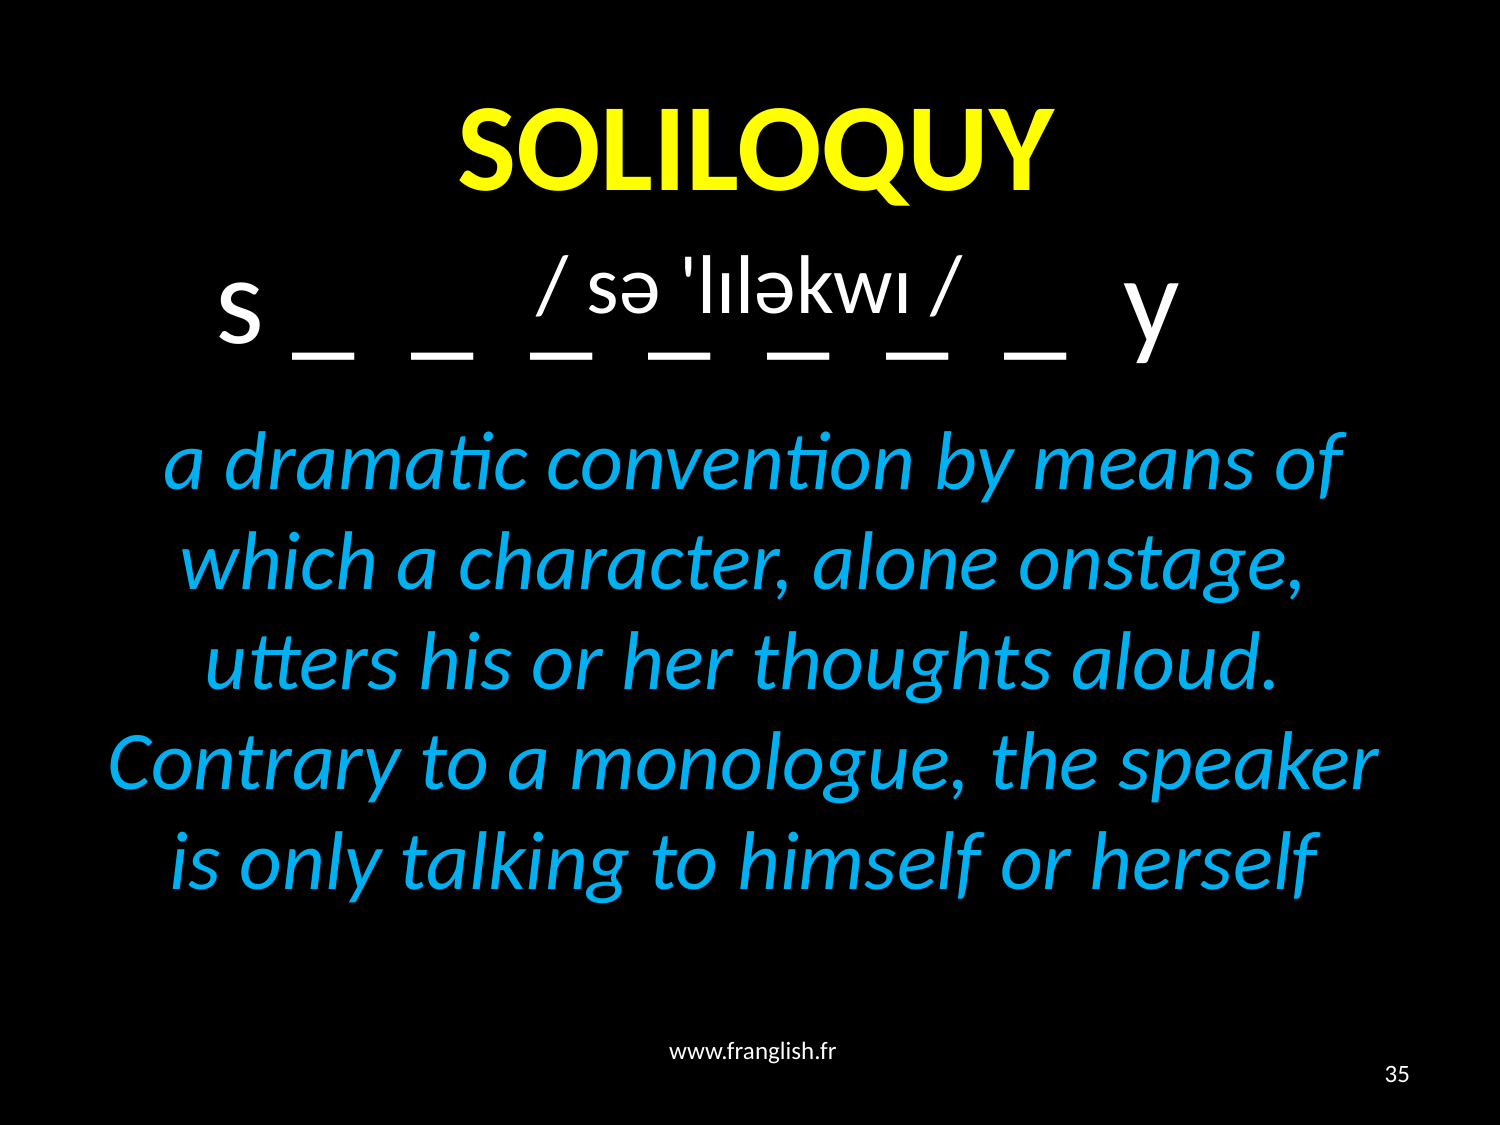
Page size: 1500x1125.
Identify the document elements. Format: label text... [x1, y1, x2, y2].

text_box / sə 'lɪləkwɪ / [140, 222, 1360, 338]
slide_number 35 [1074, 1042, 1425, 1103]
footer www.franglish.fr [515, 1019, 991, 1080]
text_box a dramatic convention by means of which a character, alone onstage, utters his or her thoughts aloud. Contrary to a monologue, the speaker is only talking to himself or herself [58, 398, 1430, 914]
text_box s _ _ _ _ _ _ _ y [0, 210, 1453, 376]
title SOLILOQUY [46, 46, 1465, 235]
